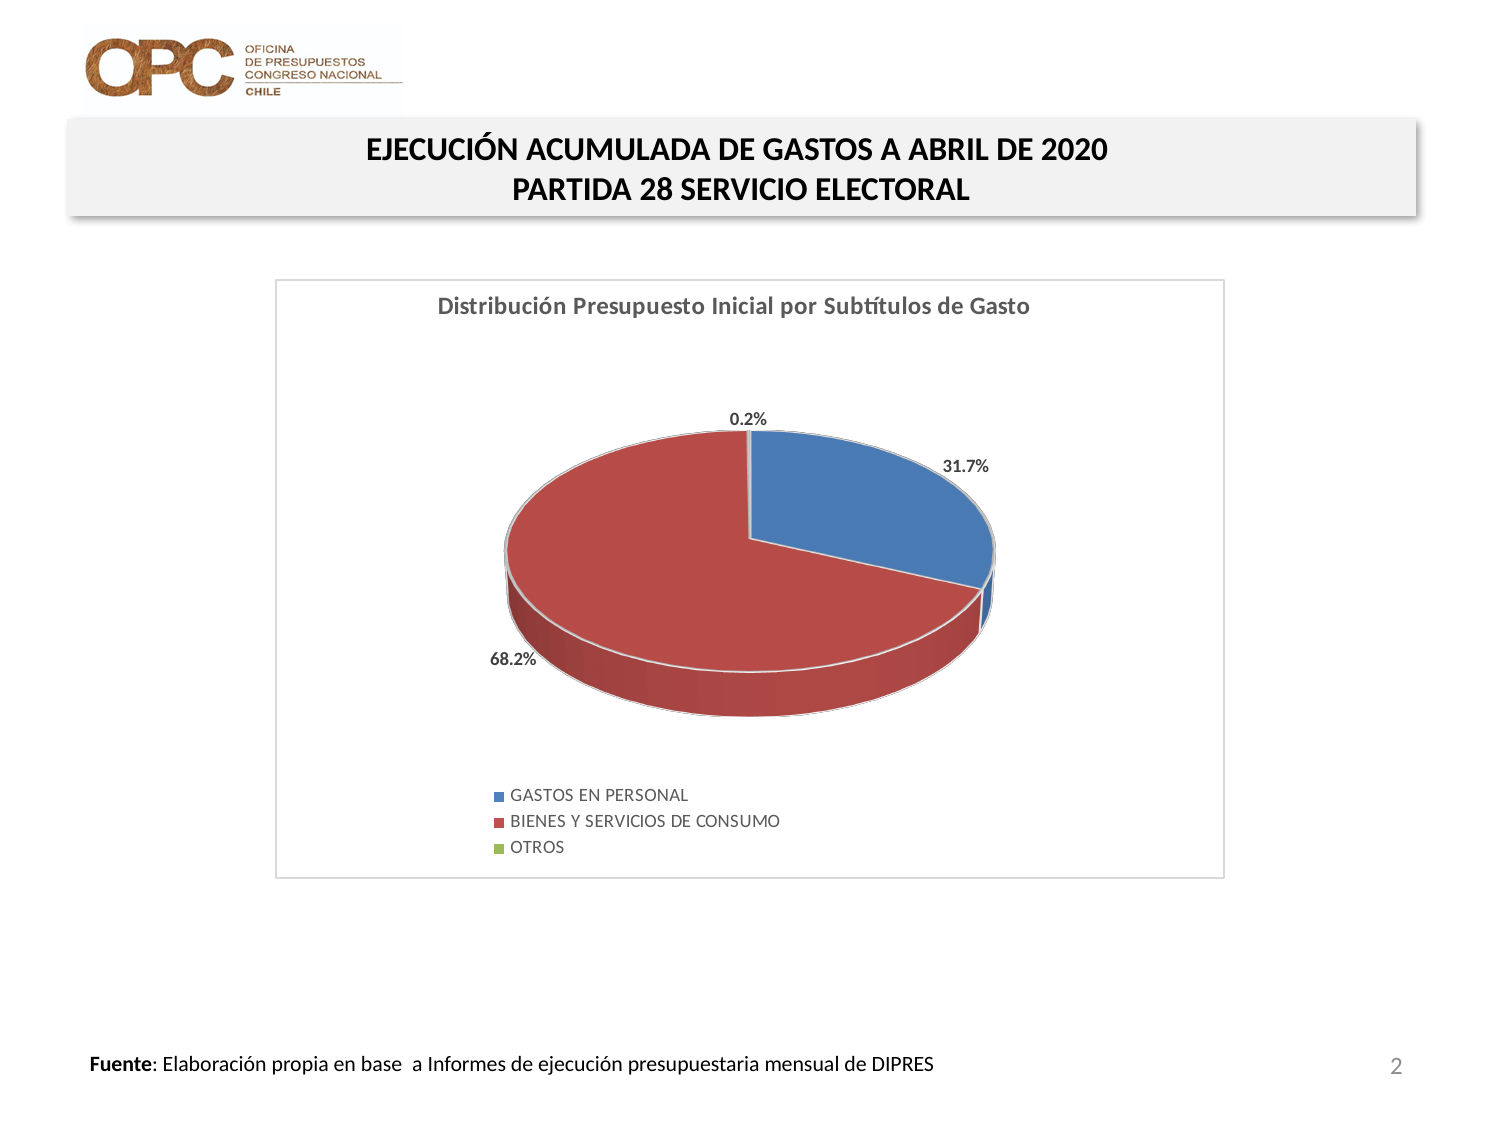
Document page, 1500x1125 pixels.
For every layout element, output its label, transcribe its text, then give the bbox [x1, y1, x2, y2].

chart [274, 278, 1226, 880]
picture [82, 22, 403, 118]
slide_number 2 [1067, 1035, 1418, 1095]
text_box EJECUCIÓN ACUMULADA DE GASTOS A ABRIL DE 2020 PARTIDA 28 SERVICIO ELECTORAL [67, 119, 1415, 216]
